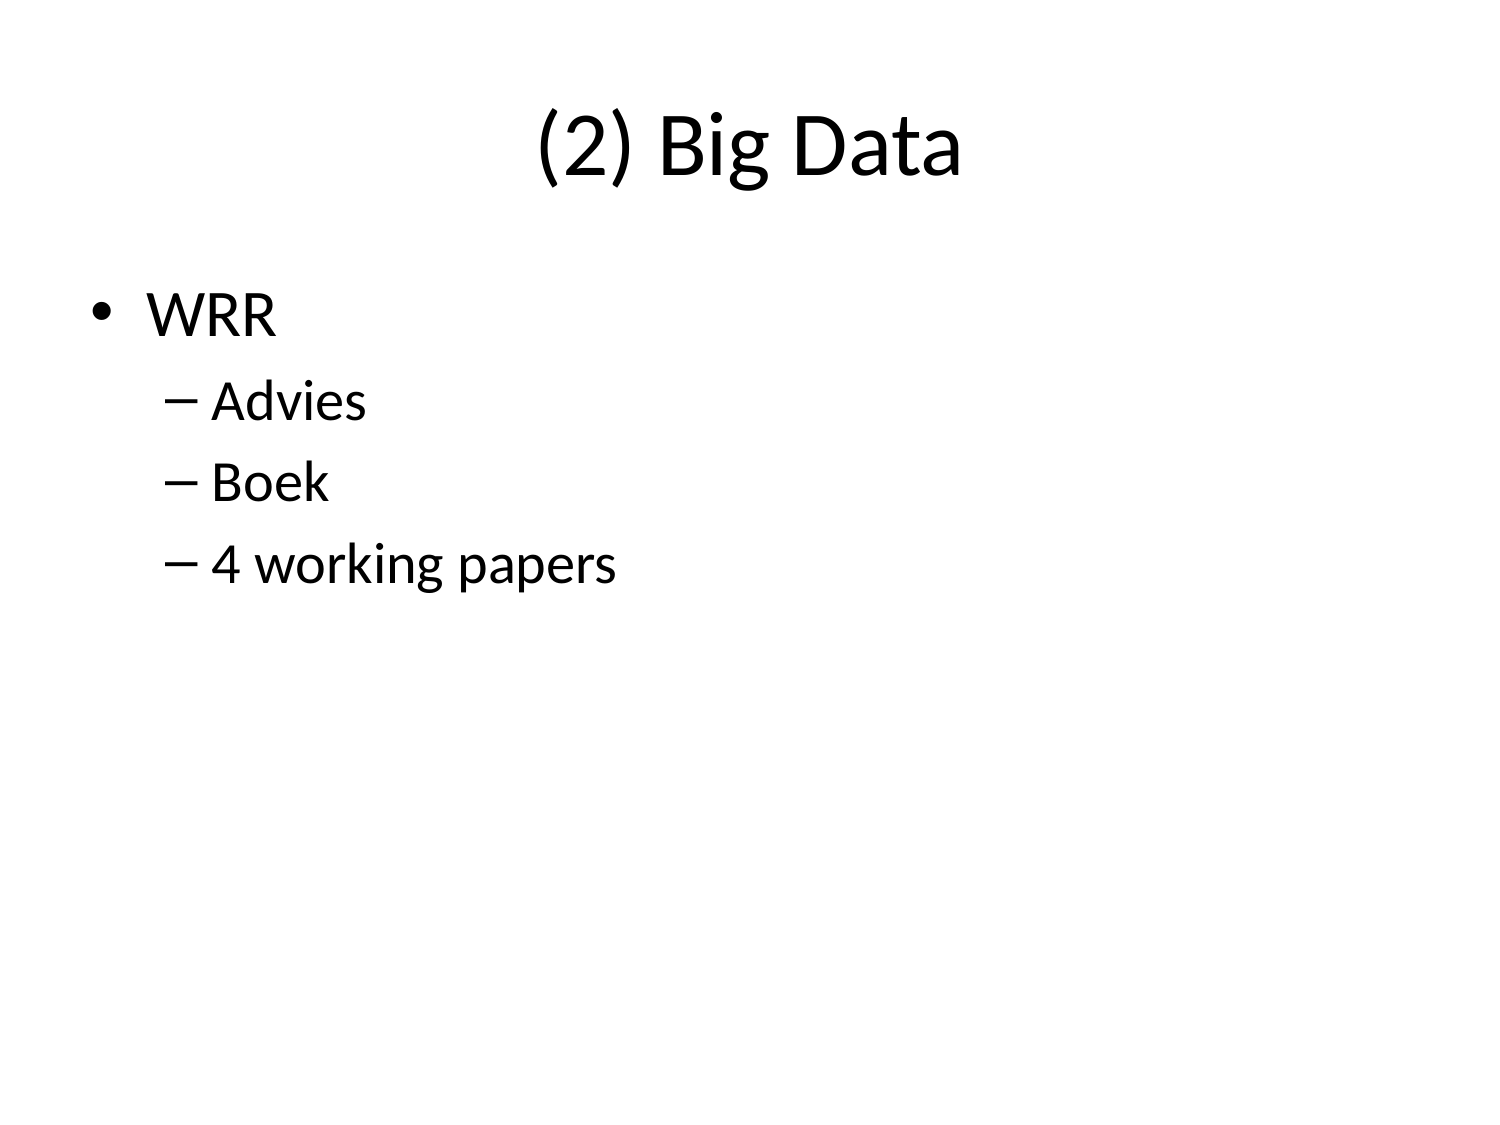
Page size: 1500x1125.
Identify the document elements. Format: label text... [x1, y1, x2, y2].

title (2) Big Data [75, 45, 1425, 233]
list WRR Advies Boek 4 working papers [75, 262, 1425, 1005]
